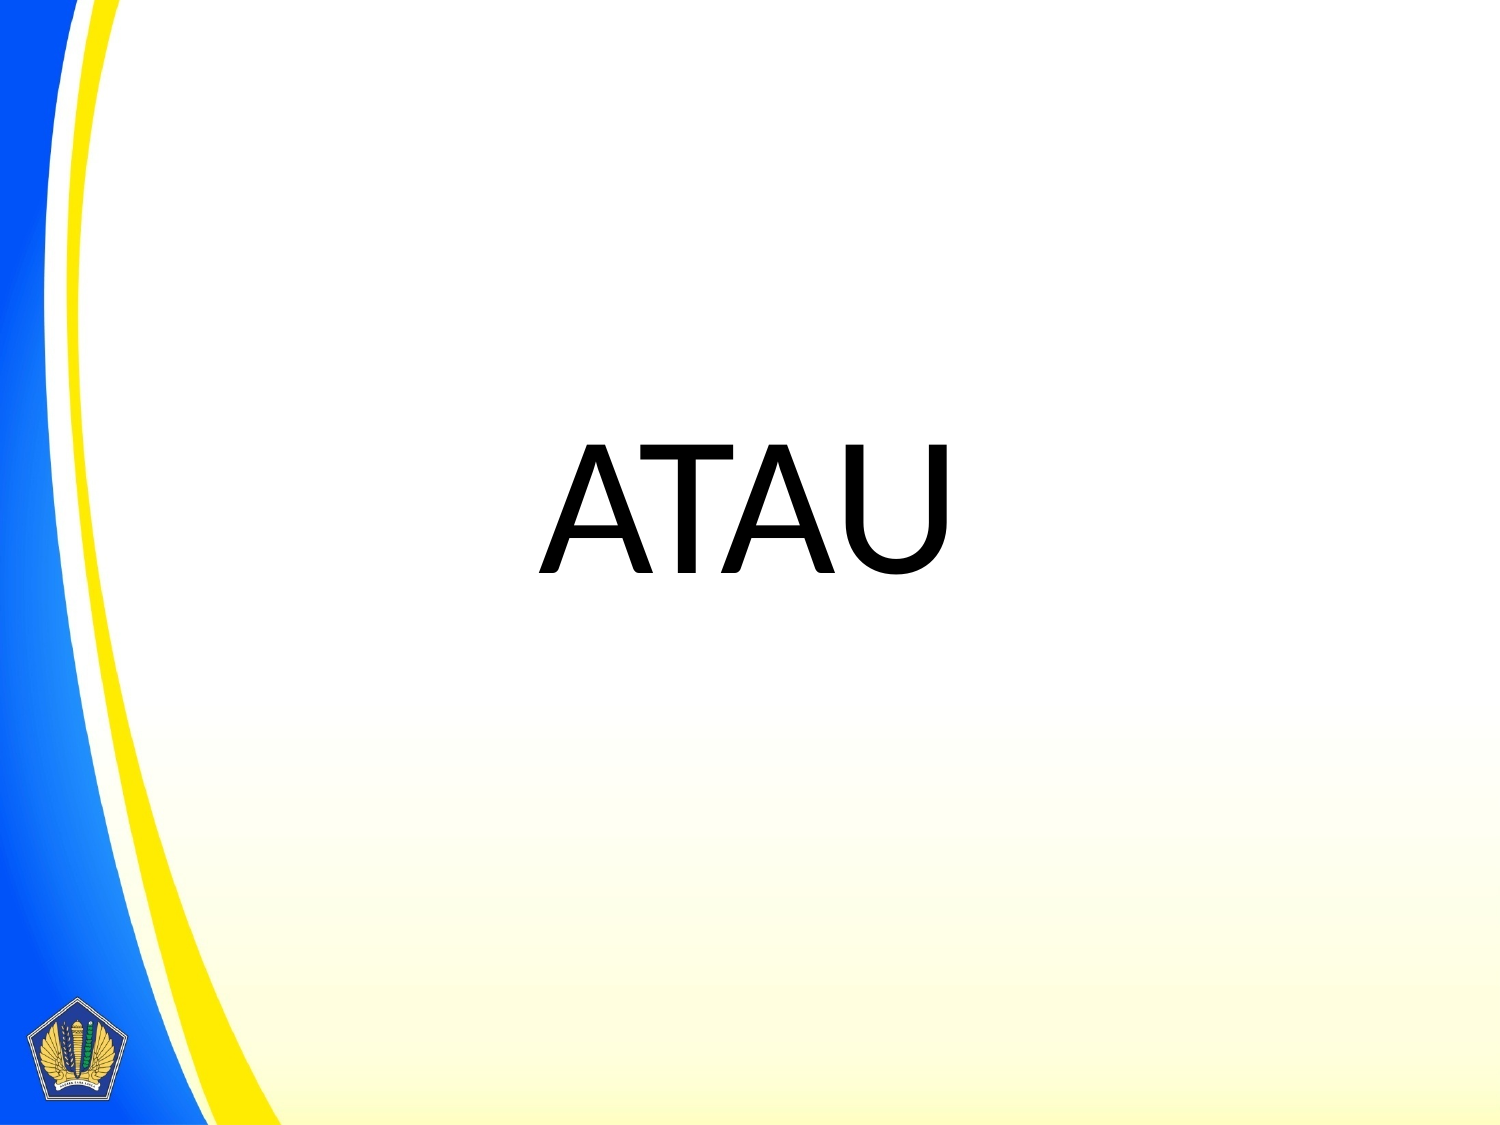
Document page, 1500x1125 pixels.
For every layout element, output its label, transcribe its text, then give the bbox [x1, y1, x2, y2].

picture [0, 0, 1500, 1125]
title ATAU [74, 374, 1426, 613]
